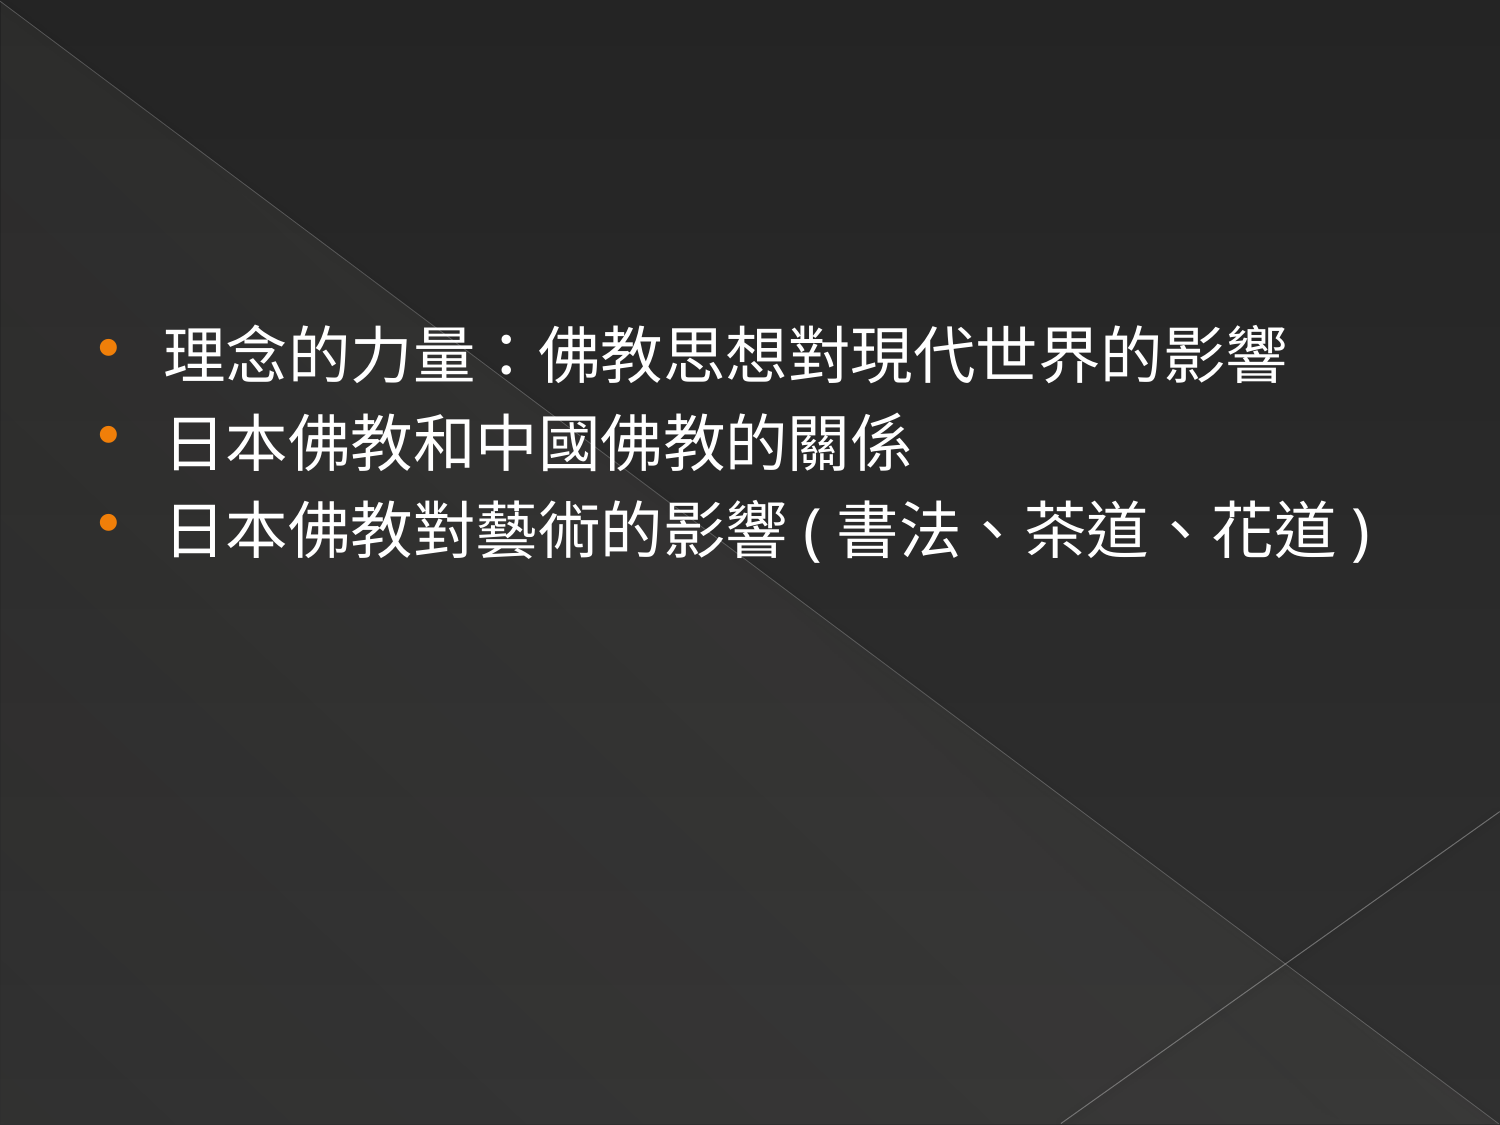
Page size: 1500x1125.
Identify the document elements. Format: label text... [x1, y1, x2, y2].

list 理念的力量：佛教思想對現代世界的影響 日本佛教和中國佛教的關係 日本佛教對藝術的影響(書法、茶道、花道) [75, 308, 1425, 1059]
